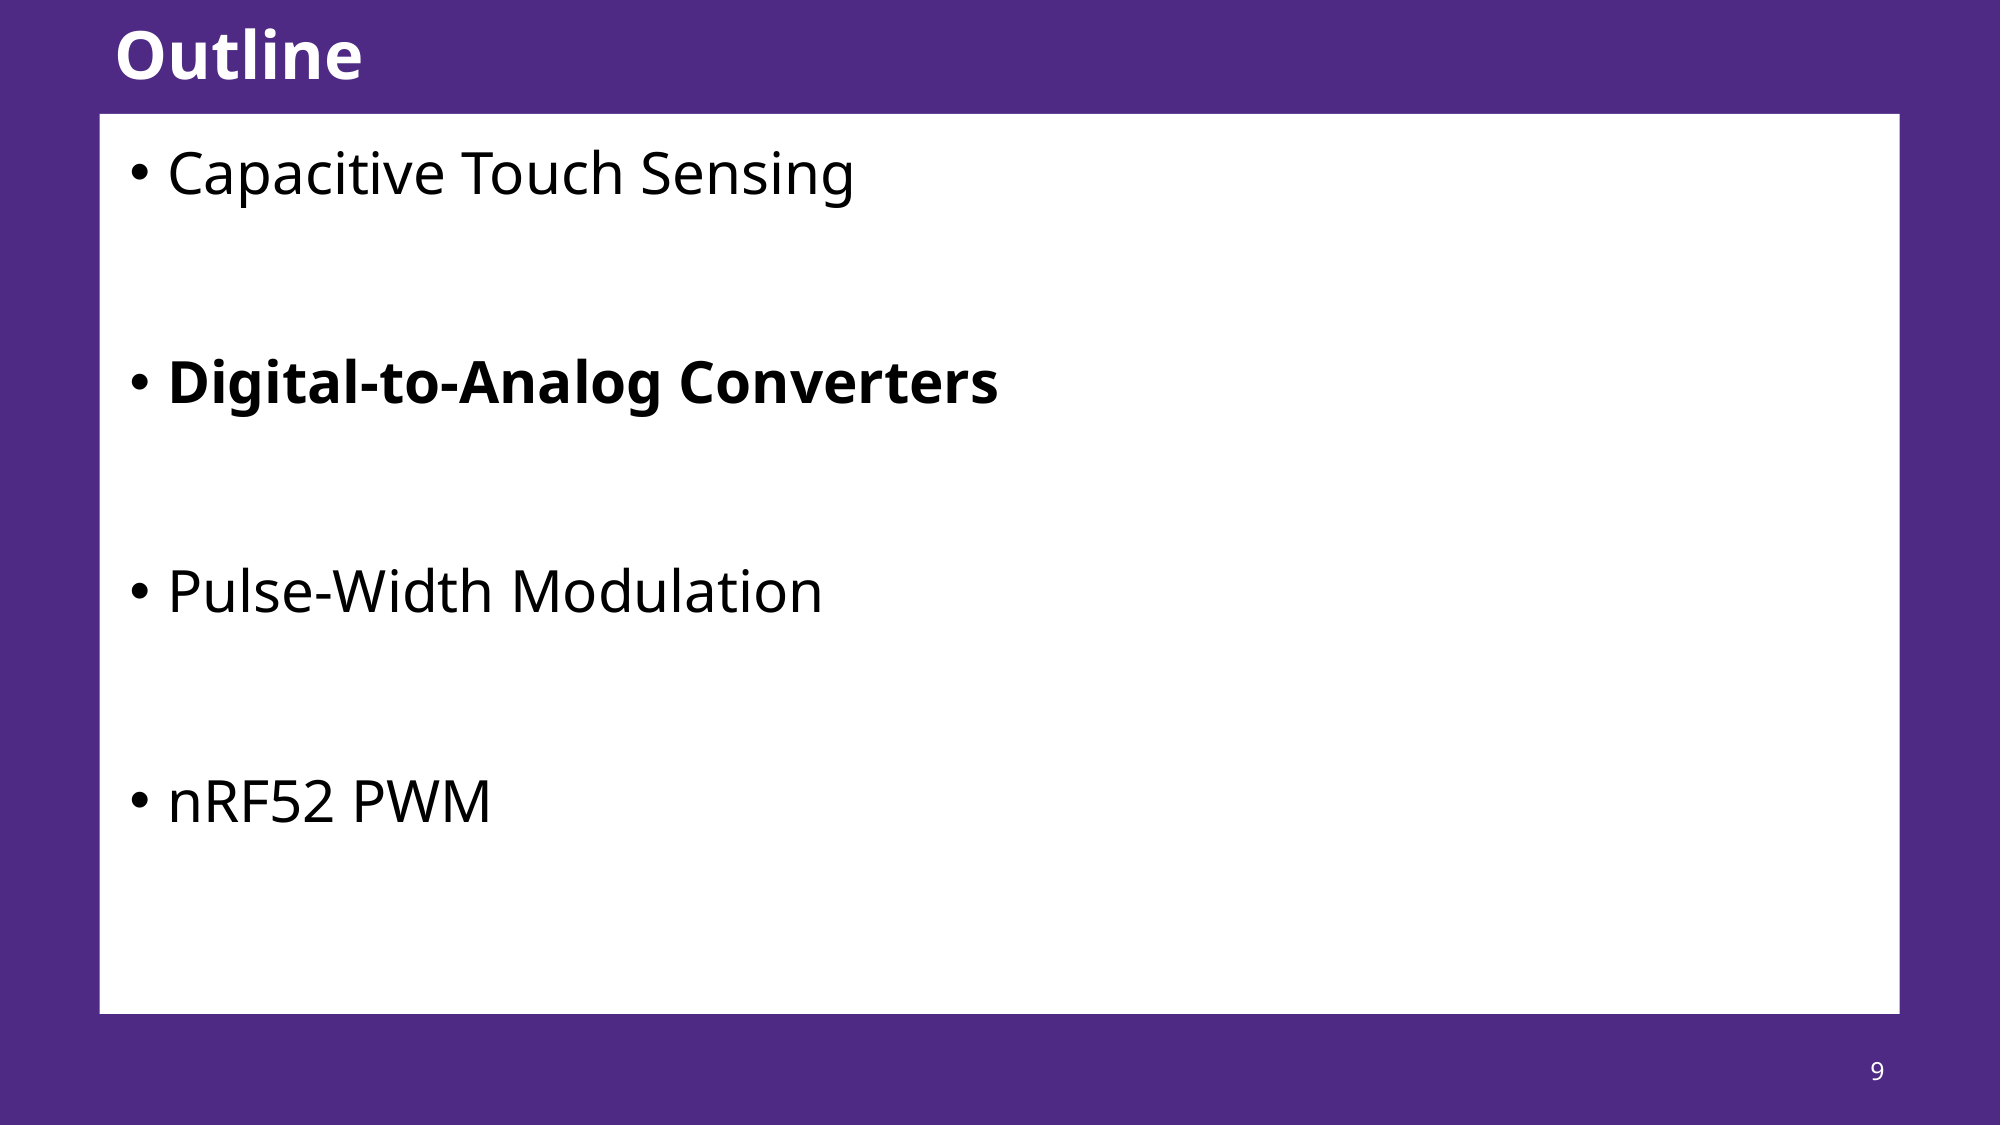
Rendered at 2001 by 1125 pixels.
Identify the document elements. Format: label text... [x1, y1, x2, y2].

list Capacitive Touch Sensing Digital-to-Analog Converters Pulse-Width Modulation nRF52 PWM [99, 114, 1900, 1014]
title Outline [99, 1, 1900, 114]
slide_number 9 [1749, 1042, 1900, 1103]
